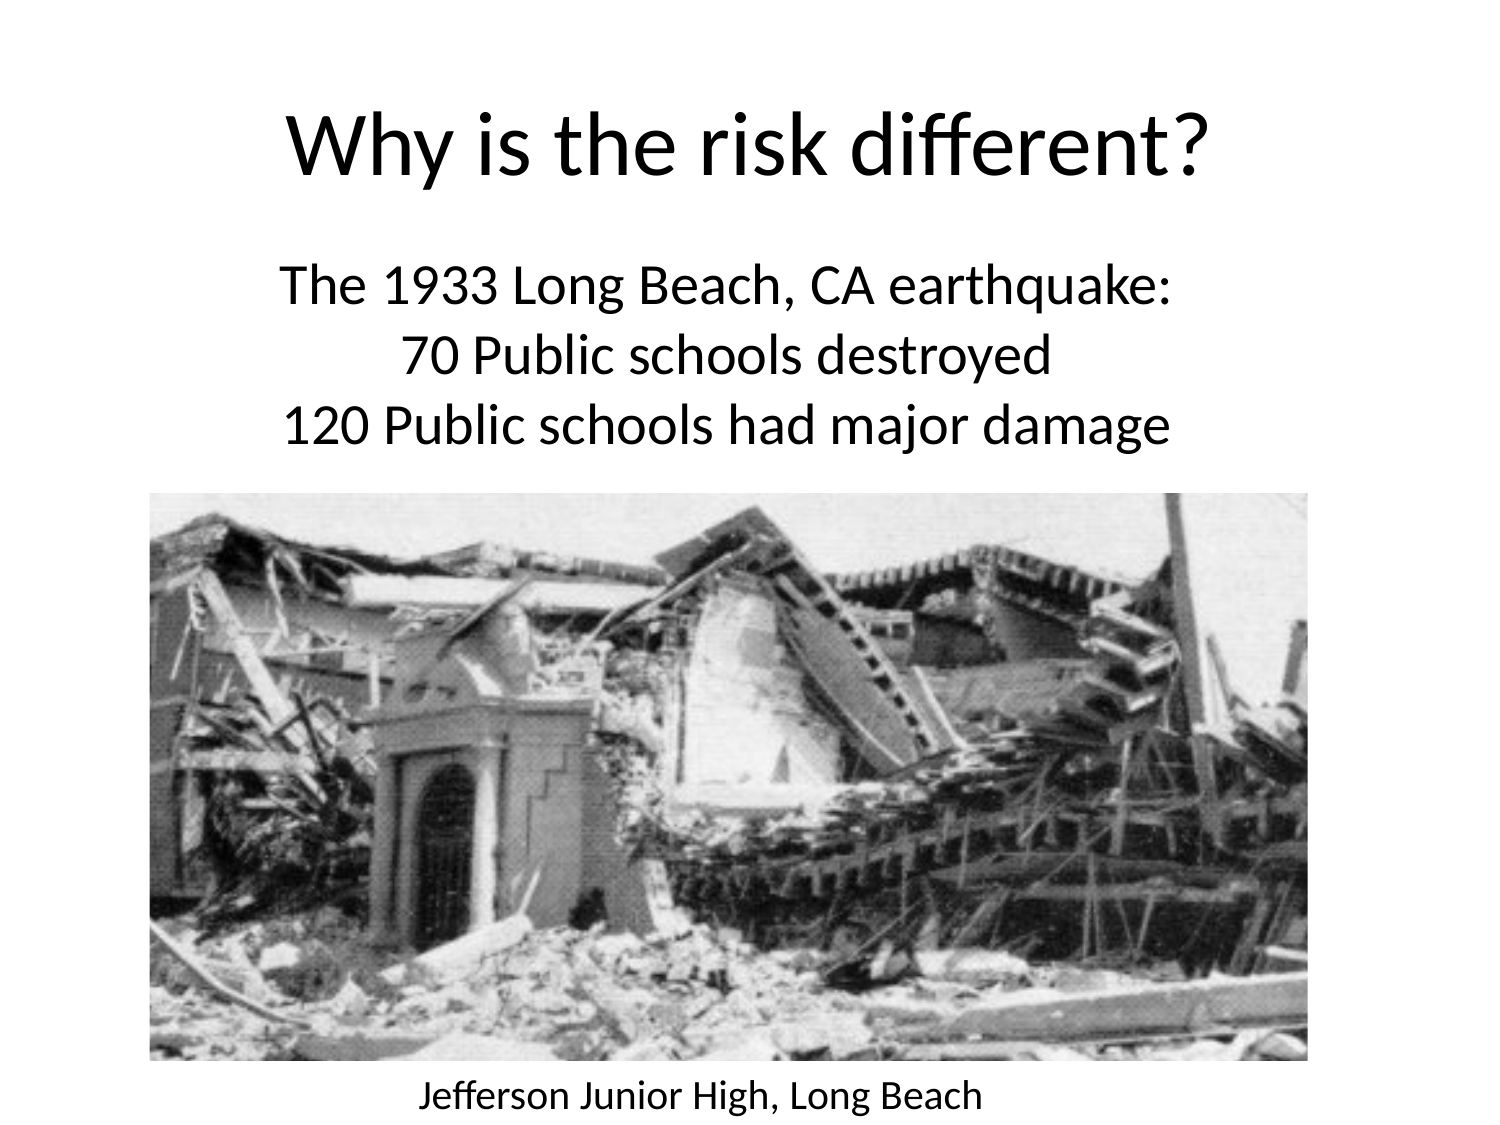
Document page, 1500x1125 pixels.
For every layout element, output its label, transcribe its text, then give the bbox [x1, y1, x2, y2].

text_box Jefferson Junior High, Long Beach [403, 1069, 999, 1125]
title Why is the risk different? [75, 45, 1425, 233]
text_box The 1933 Long Beach, CA earthquake: 70 Public schools destroyed 120 Public schools had major damage [265, 239, 1189, 464]
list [149, 493, 1308, 1061]
